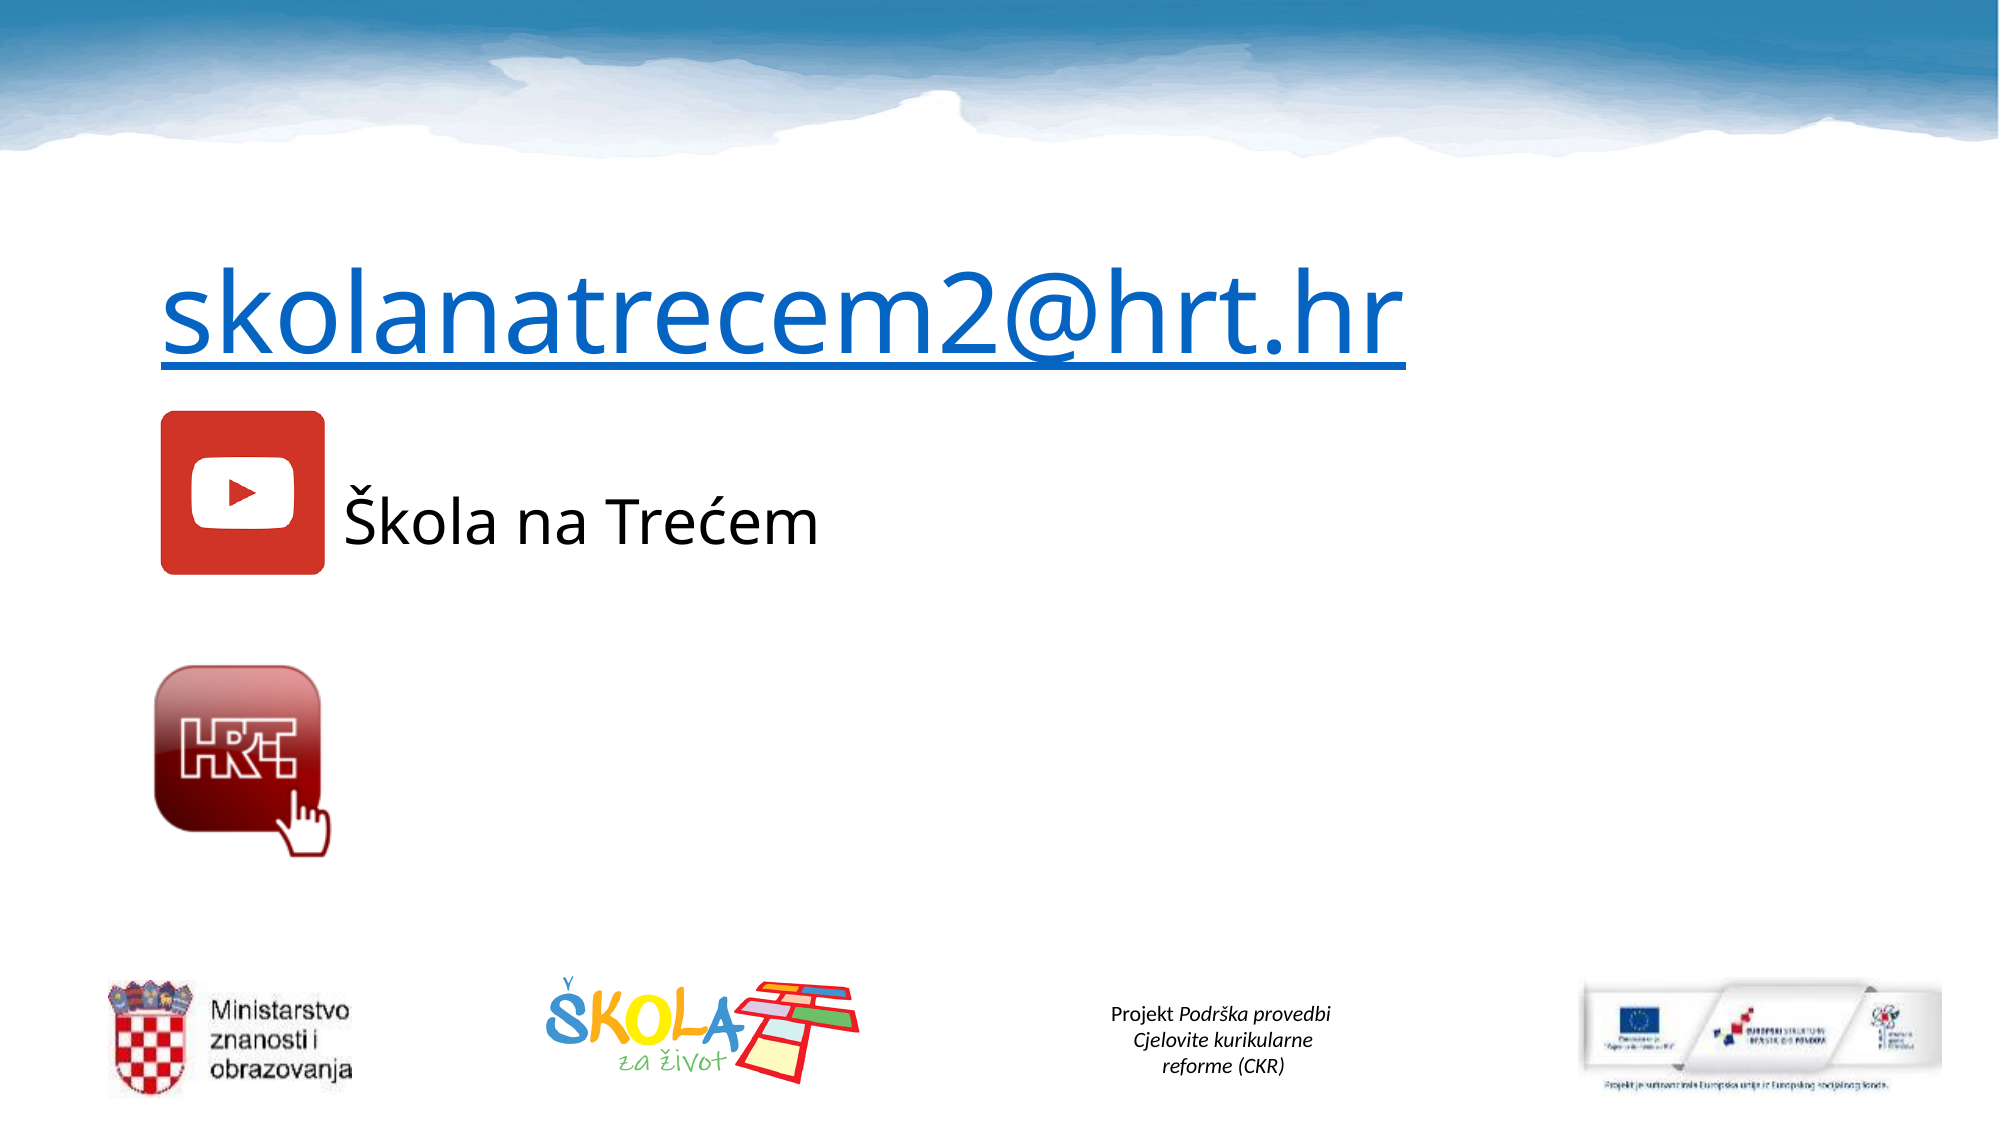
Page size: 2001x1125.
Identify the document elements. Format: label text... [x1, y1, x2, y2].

picture [108, 980, 352, 1099]
picture [0, 0, 2001, 232]
picture [157, 407, 328, 578]
picture [1578, 977, 1942, 1096]
picture [536, 971, 864, 1089]
list skolanatrecem2@hrt.hr Škola na Trećem [145, 235, 1875, 971]
picture [42, 661, 443, 862]
